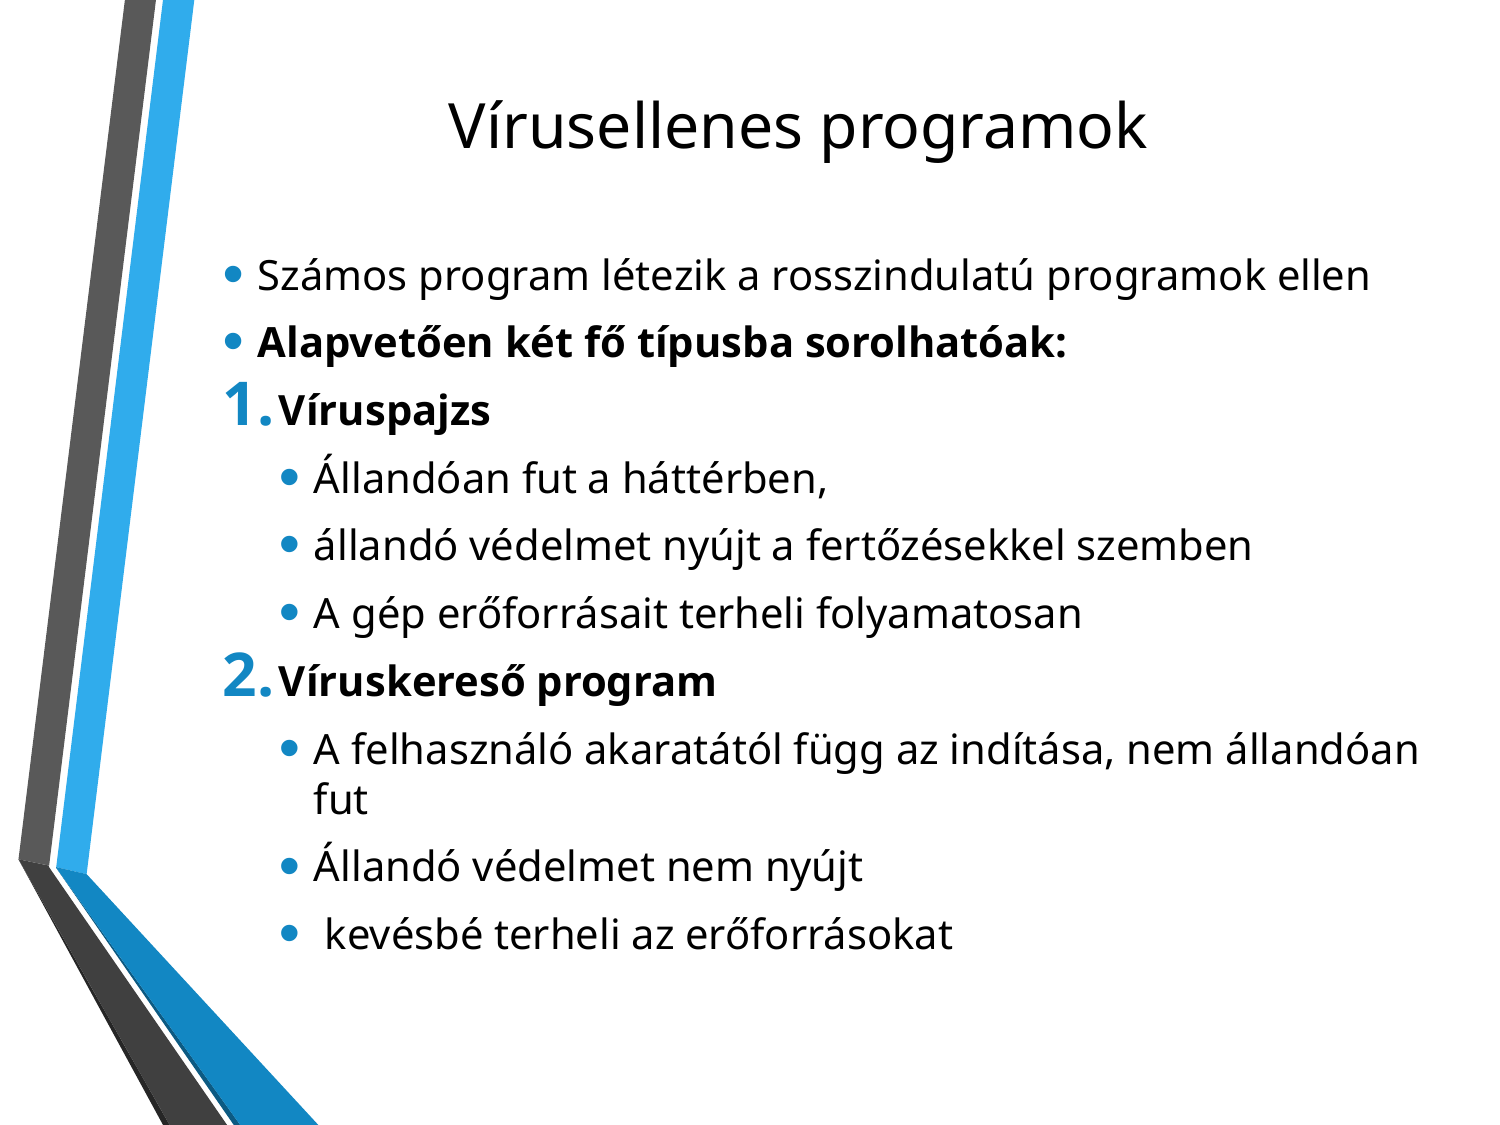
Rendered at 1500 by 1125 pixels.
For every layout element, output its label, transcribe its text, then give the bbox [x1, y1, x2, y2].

title Vírusellenes programok [182, 66, 1416, 182]
list Számos program létezik a rosszindulatú programok ellen Alapvetően két fő típusba sorolhatóak: Víruspajzs Állandóan fut a háttérben, állandó védelmet nyújt a fertőzésekkel szemben A gép erőforrásait terheli folyamatosan Víruskereső program A felhasználó akaratától függ az indítása, nem állandóan fut Állandó védelmet nem nyújt kevésbé terheli az erőforrásokat [207, 235, 1441, 971]
